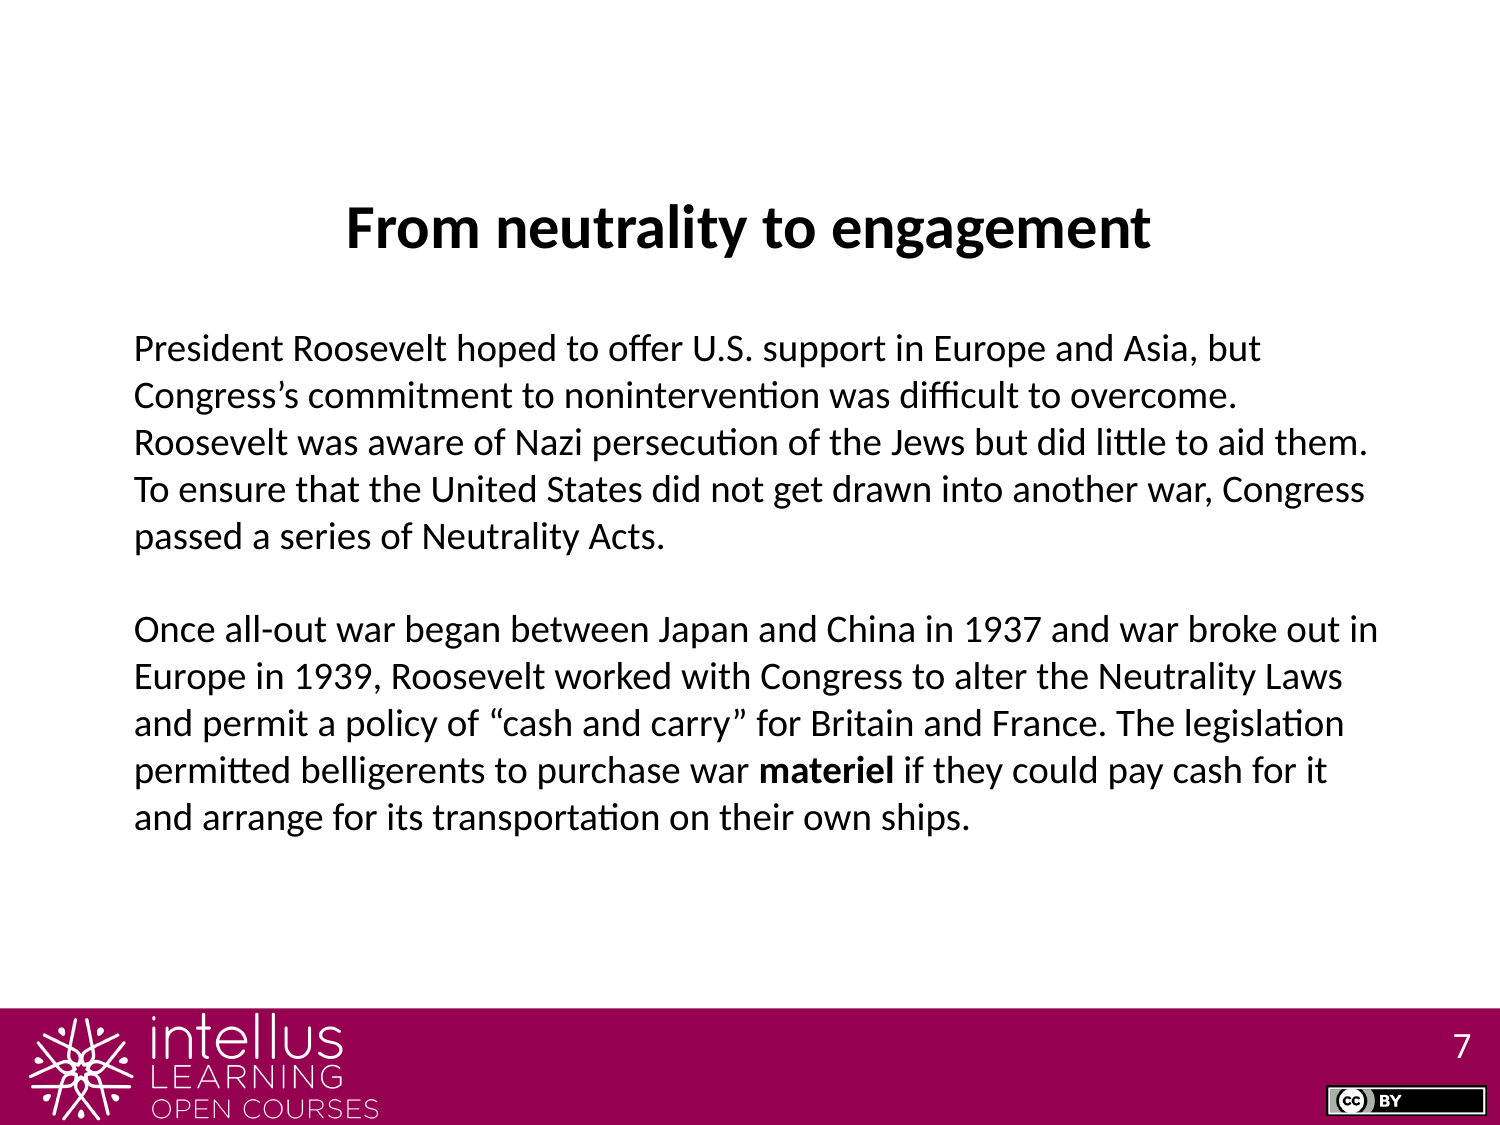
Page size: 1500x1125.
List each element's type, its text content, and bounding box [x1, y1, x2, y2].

text_box From neutrality to engagement [74, 153, 1425, 295]
picture [28, 1008, 379, 1125]
slide_number 7 [1136, 1018, 1487, 1079]
picture [1326, 1085, 1487, 1116]
text_box President Roosevelt hoped to offer U.S. support in Europe and Asia, but Congress’s commitment to nonintervention was difficult to overcome. Roosevelt was aware of Nazi persecution of the Jews but did little to aid them. To ensure that the United States did not get drawn into another war, Congress passed a series of Neutrality Acts. Once all-out war began between Japan and China in 1937 and war broke out in Europe in 1939, Roosevelt worked with Congress to alter the Neutrality Laws and permit a policy of “cash and carry” for Britain and France. The legislation permitted belligerents to purchase war materiel if they could pay cash for it and arrange for its transportation on their own ships. [119, 315, 1408, 880]
